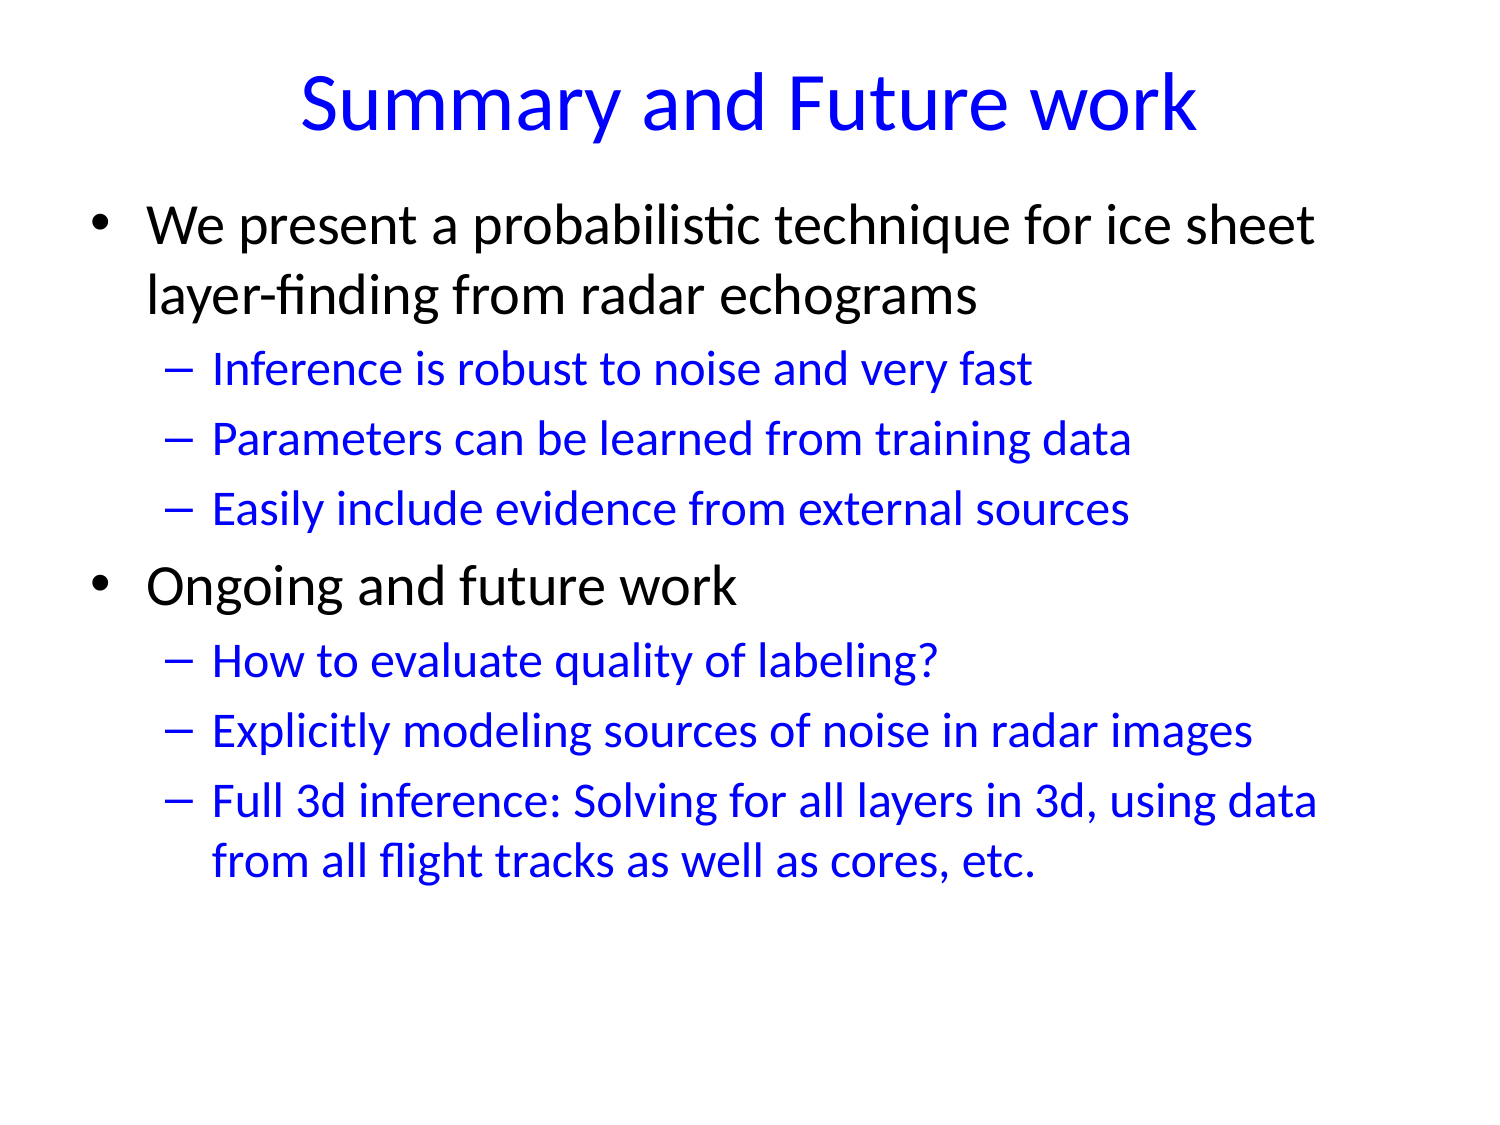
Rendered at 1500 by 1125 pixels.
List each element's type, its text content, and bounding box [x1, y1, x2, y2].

title Summary and Future work [75, 20, 1425, 175]
list We present a probabilistic technique for ice sheet layer-finding from radar echograms Inference is robust to noise and very fast Parameters can be learned from training data Easily include evidence from external sources Ongoing and future work How to evaluate quality of labeling? Explicitly modeling sources of noise in radar images Full 3d inference: Solving for all layers in 3d, using data from all flight tracks as well as cores, etc. [75, 178, 1425, 960]
